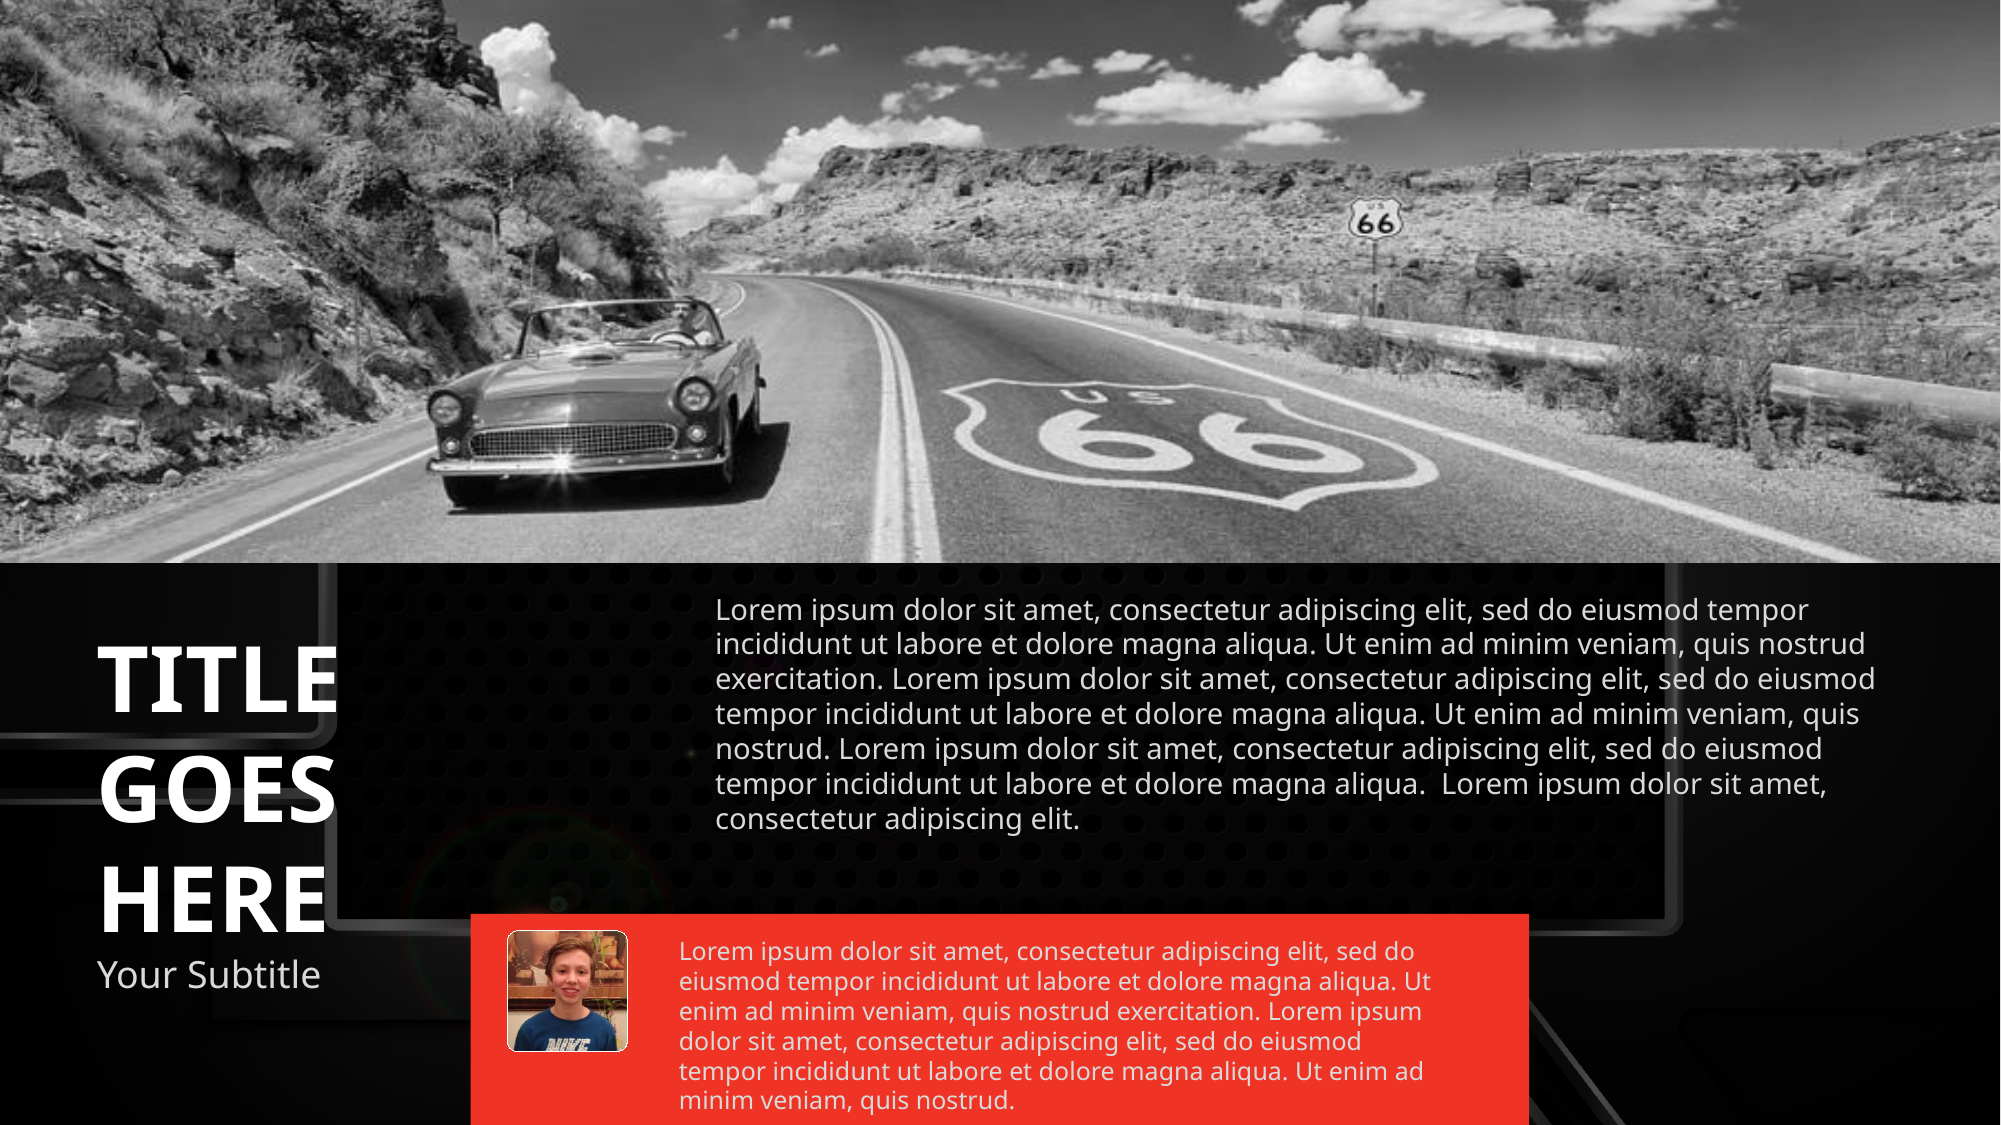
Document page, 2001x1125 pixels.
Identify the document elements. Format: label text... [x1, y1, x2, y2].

text_box TITLE GOES HERE Your Subtitle [82, 613, 568, 1114]
picture [0, 0, 2001, 1125]
text_box [0, 0, 2000, 563]
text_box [470, 913, 1530, 1125]
text_box Lorem ipsum dolor sit amet, consectetur adipiscing elit, sed do eiusmod tempor incididunt ut labore et dolore magna aliqua. Ut enim ad minim veniam, quis nostrud exercitation. Lorem ipsum dolor sit amet, consectetur adipiscing elit, sed do eiusmod tempor incididunt ut labore et dolore magna aliqua. Ut enim ad minim veniam, quis nostrud. Lorem ipsum dolor sit amet, consectetur adipiscing elit, sed do eiusmod tempor incididunt ut labore et dolore magna aliqua. Lorem ipsum dolor sit amet, consectetur adipiscing elit. [700, 583, 1901, 843]
